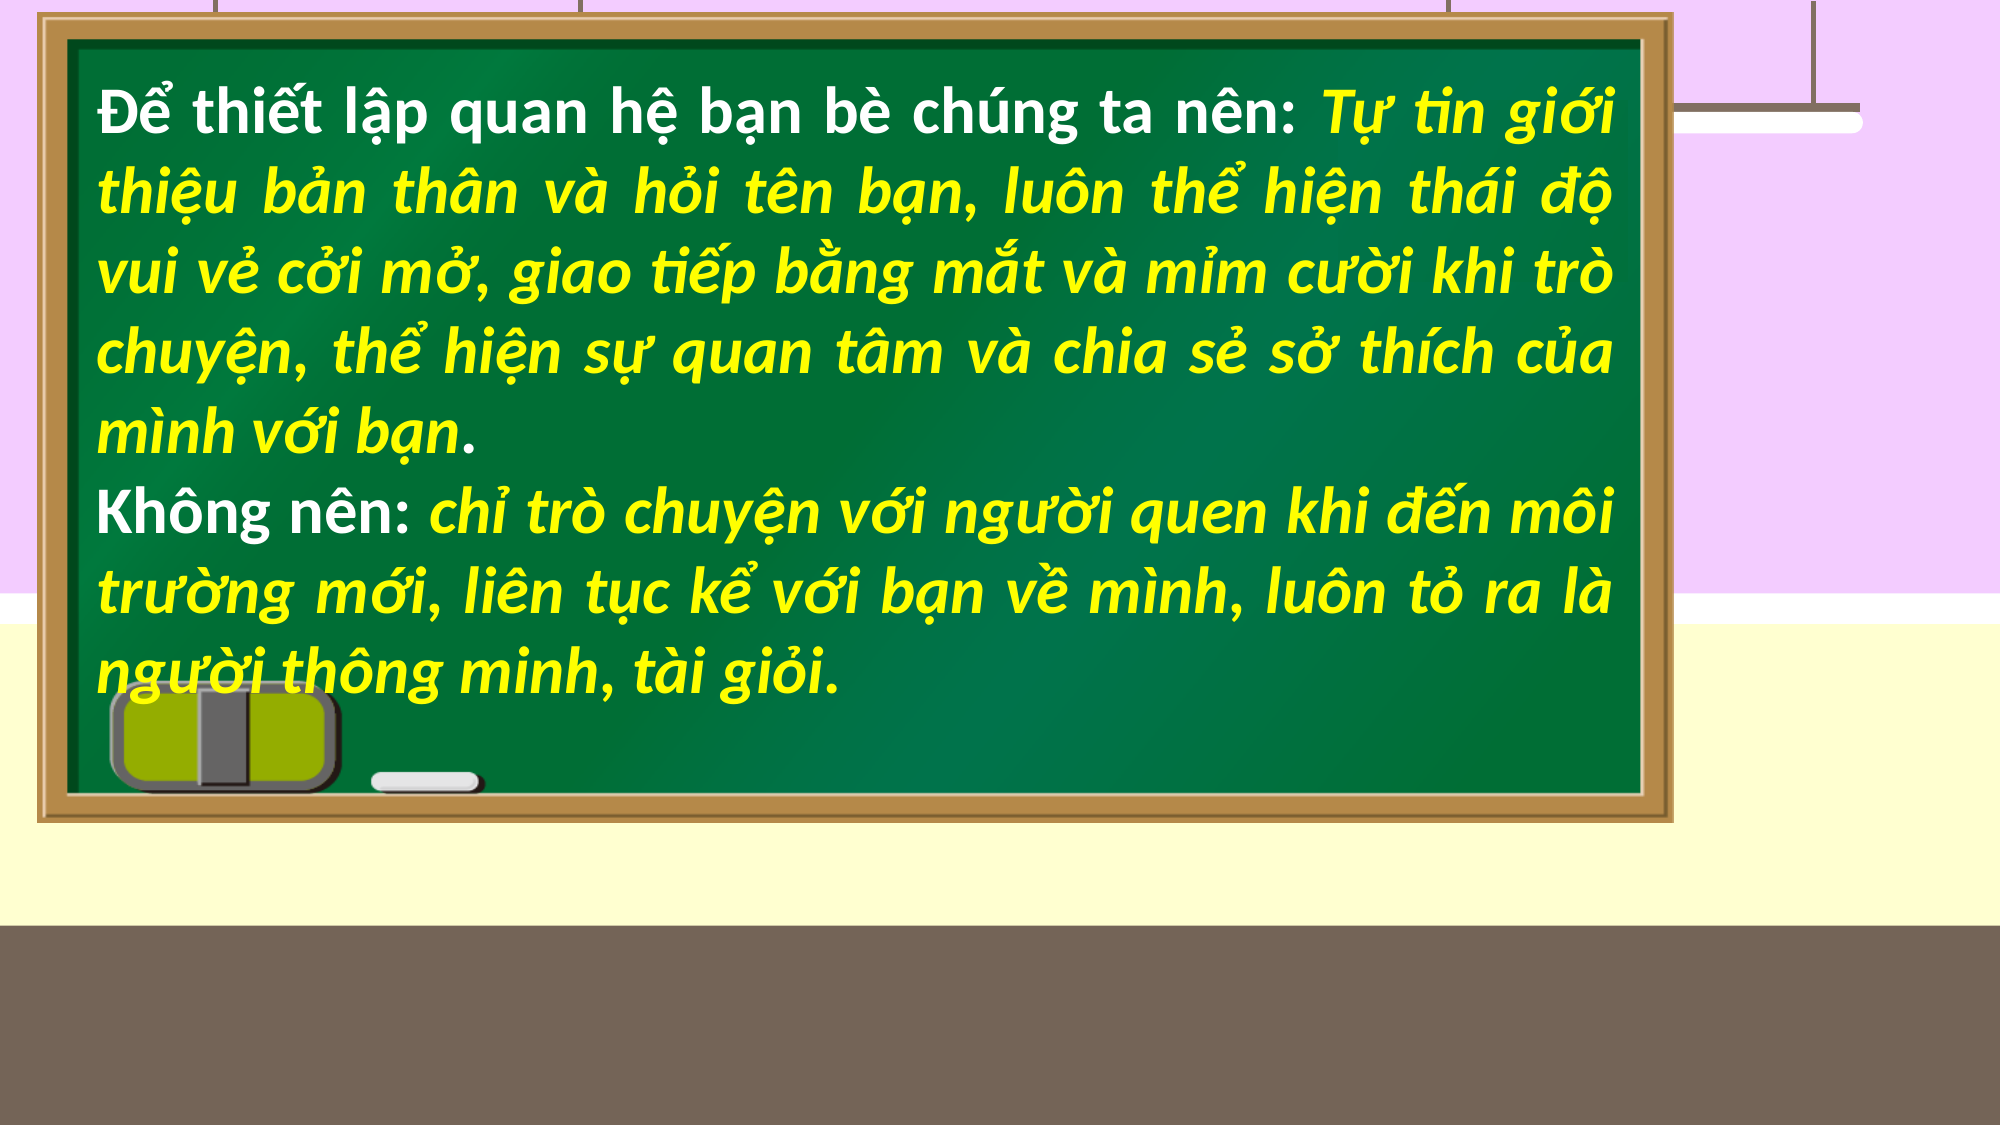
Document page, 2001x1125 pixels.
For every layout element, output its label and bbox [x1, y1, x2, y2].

text_box [1392, 0, 1863, 134]
text_box [0, 0, 2000, 926]
picture [0, 12, 1674, 823]
text_box [159, 0, 630, 12]
